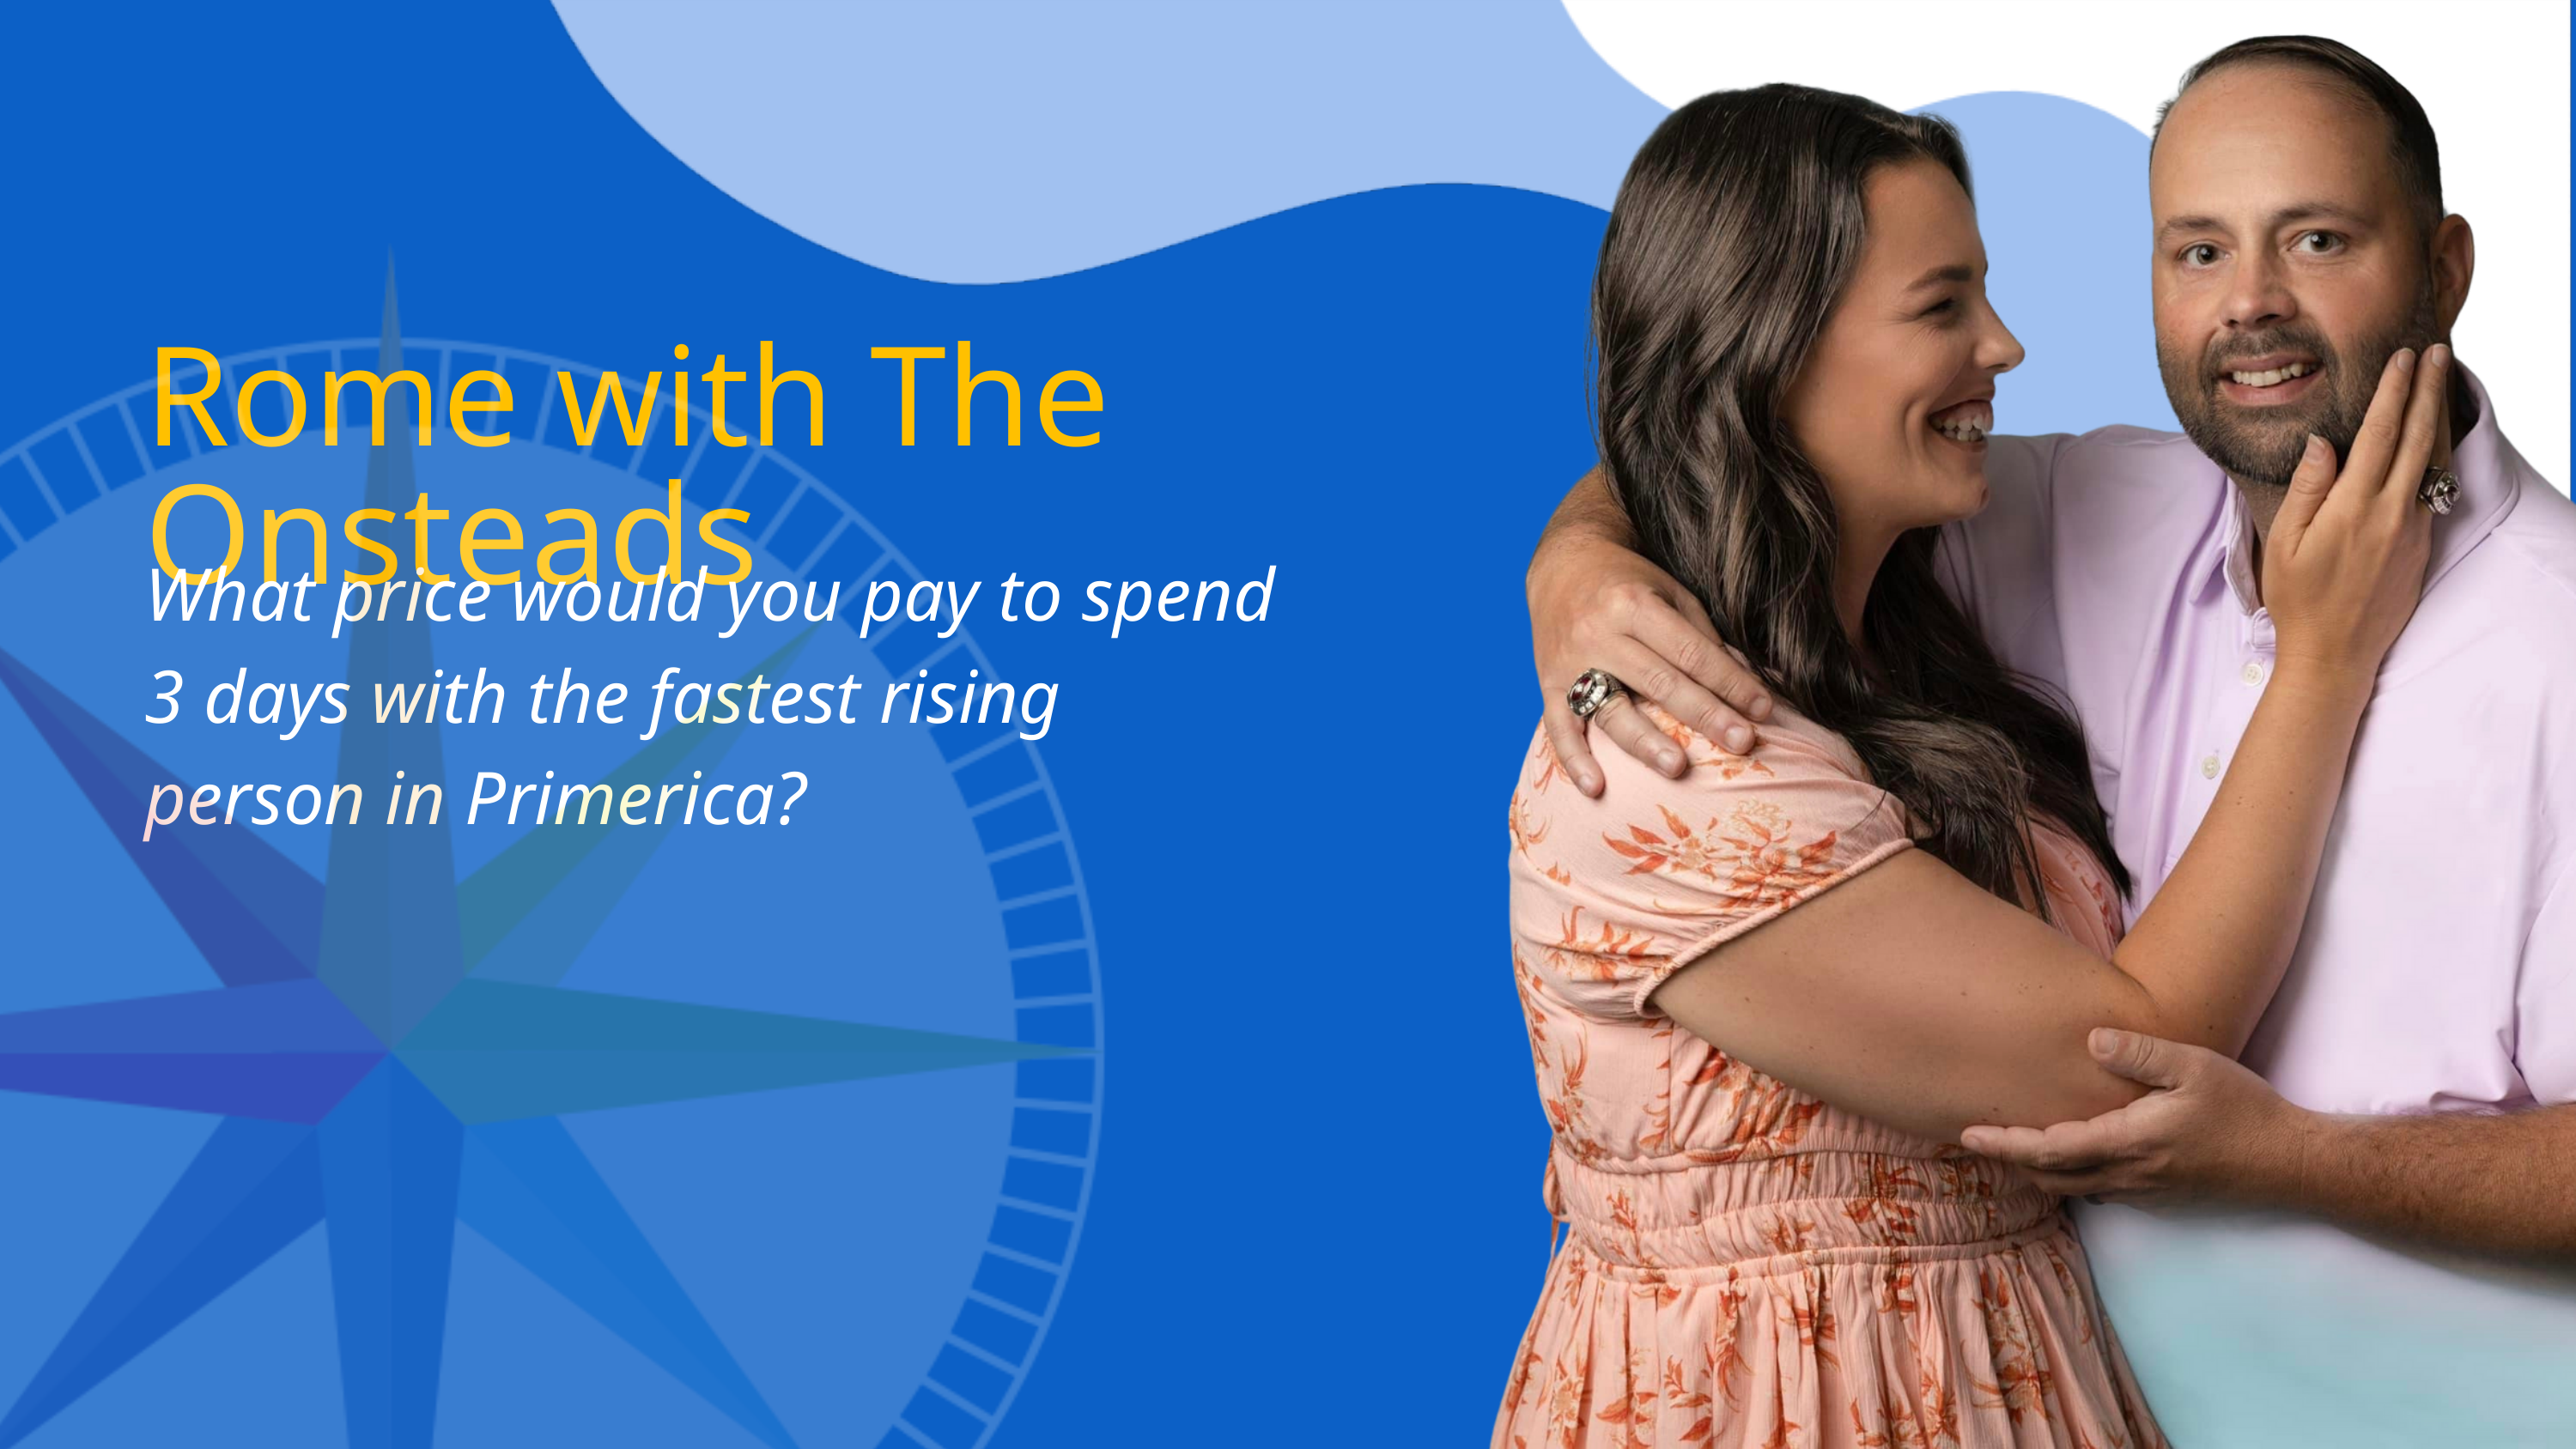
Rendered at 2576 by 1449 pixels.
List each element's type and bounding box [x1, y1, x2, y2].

text_box [0, 243, 1626, 1449]
text_box [1417, 0, 2576, 1449]
text_box [546, 0, 1417, 243]
